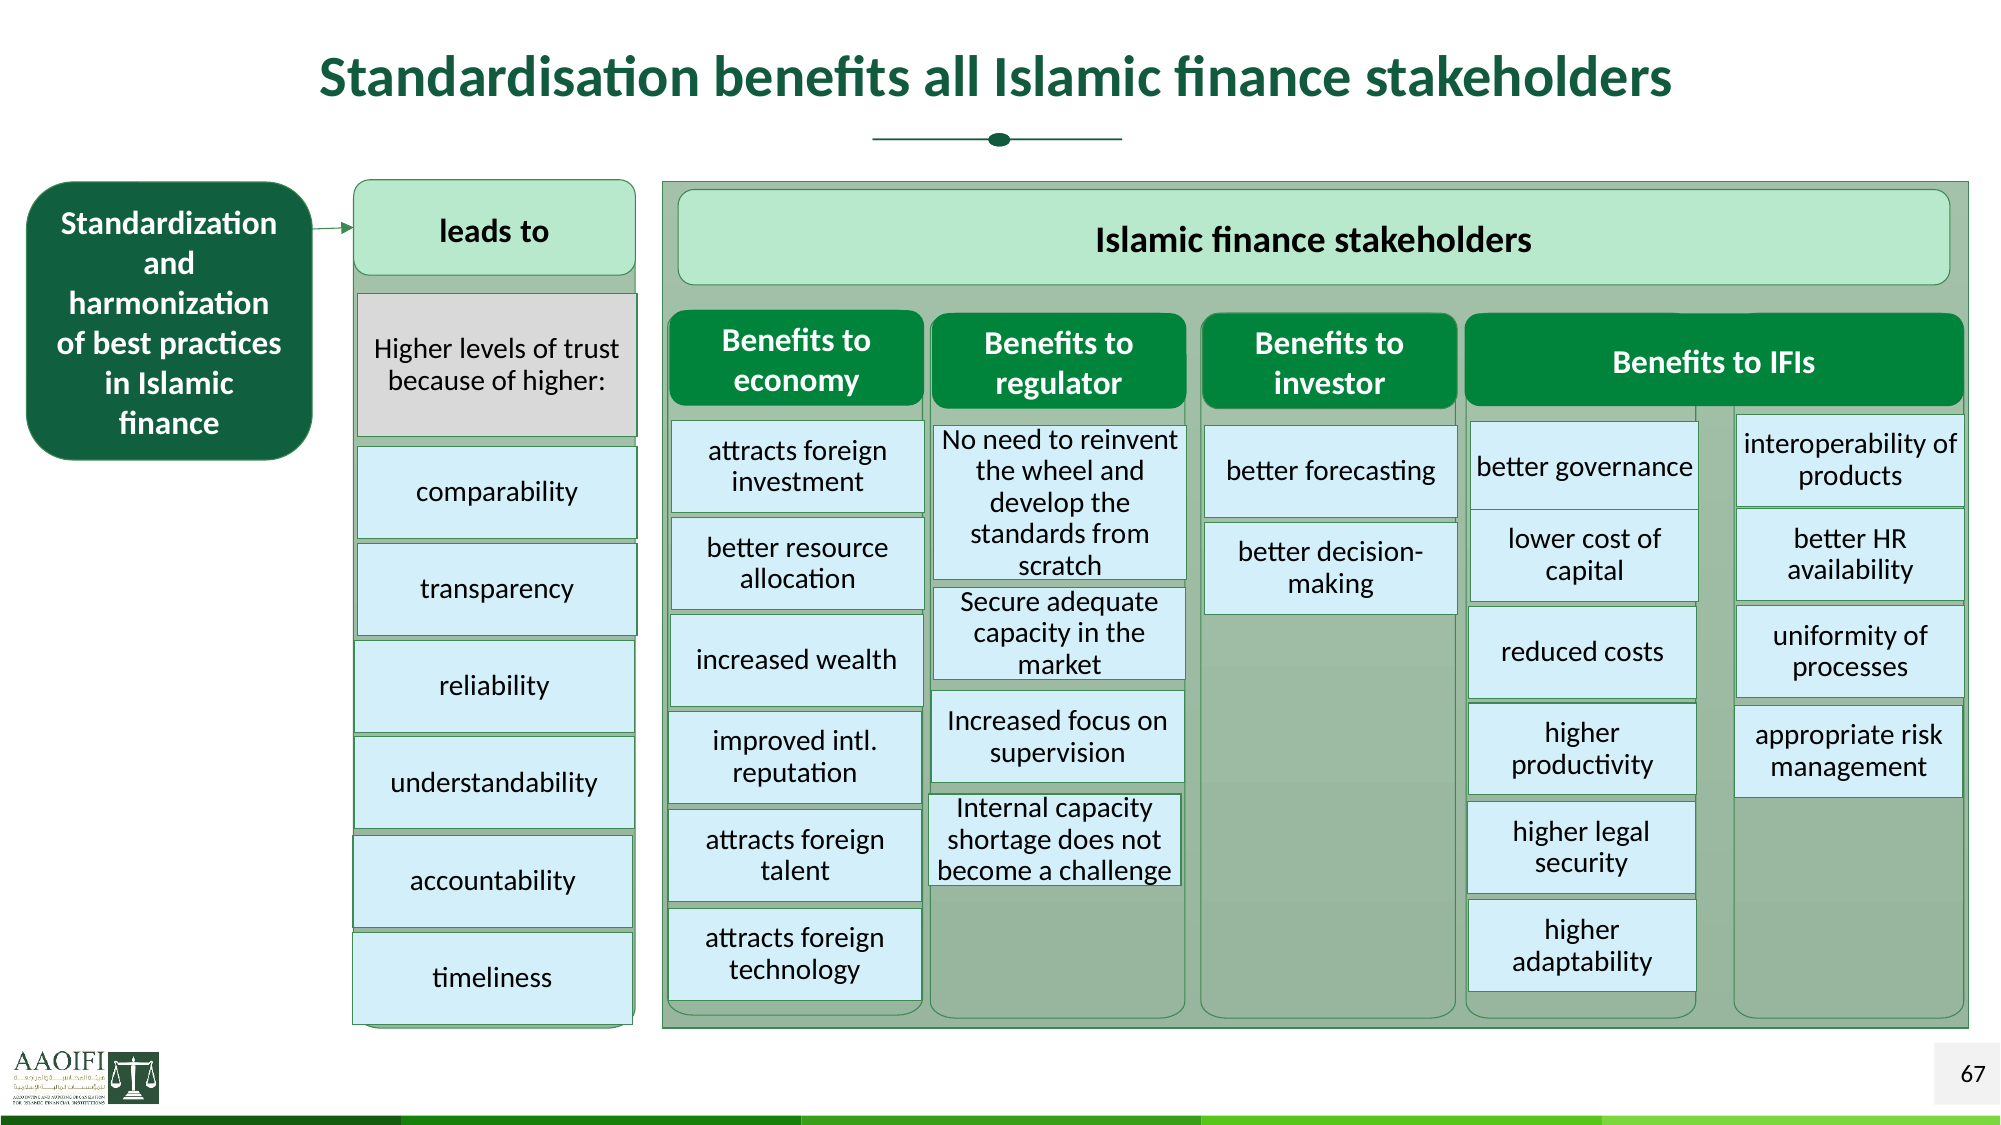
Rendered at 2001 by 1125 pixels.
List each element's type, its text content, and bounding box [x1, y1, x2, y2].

text_box Internal capacity shortage does not become a challenge [928, 793, 1181, 886]
text_box better resource allocation [671, 517, 925, 610]
text_box better governance [1470, 421, 1699, 509]
text_box reliability [354, 640, 635, 733]
text_box comparability [357, 446, 637, 539]
text_box appropriate risk management [1734, 705, 1963, 798]
text_box Higher levels of trust because of higher: [357, 293, 637, 437]
text_box [1200, 321, 1456, 1019]
text_box increased wealth [670, 614, 924, 707]
text_box attracts foreign technology [668, 908, 922, 1001]
text_box [662, 181, 1969, 1029]
text_box transparency [357, 543, 637, 636]
text_box reduced costs [1468, 606, 1697, 699]
text_box [1466, 400, 1696, 1019]
text_box leads to [353, 179, 636, 276]
text_box lower cost of capital [1470, 509, 1699, 602]
text_box [353, 262, 636, 1016]
text_box [930, 322, 1185, 1019]
text_box Benefits to IFIs [1464, 313, 1964, 407]
text_box improved intl. reputation [668, 711, 922, 804]
text_box better decision-making [1204, 522, 1458, 615]
text_box better HR availability [1736, 508, 1965, 601]
text_box higher legal security [1467, 801, 1696, 894]
picture [12, 1051, 159, 1105]
text_box Increased focus on supervision [931, 690, 1185, 783]
text_box [1734, 396, 1964, 1019]
title Standardisation benefits all Islamic finance stakeholders [106, 38, 1886, 116]
text_box understandability [354, 736, 635, 829]
slide_number 67 [1934, 1042, 2000, 1103]
text_box Benefits to regulator [932, 313, 1187, 409]
text_box No need to reinvent the wheel and develop the standards from scratch [933, 425, 1187, 580]
text_box Benefits to economy [669, 310, 925, 406]
text_box accountability [352, 835, 633, 928]
text_box Islamic finance stakeholders [678, 189, 1950, 285]
text_box timeliness [352, 932, 633, 1025]
text_box attracts foreign talent [668, 809, 922, 902]
text_box Secure adequate capacity in the market [933, 587, 1186, 680]
text_box higher productivity [1468, 702, 1697, 795]
text_box uniformity of processes [1736, 605, 1965, 698]
text_box [667, 318, 923, 1016]
text_box higher adaptability [1468, 899, 1697, 992]
text_box Standardization and harmonization of best practices in Islamic finance [26, 181, 313, 460]
text_box interoperability of products [1736, 414, 1965, 507]
text_box Benefits to investor [1202, 313, 1458, 409]
text_box attracts foreign investment [671, 420, 925, 513]
text_box [366, 1025, 622, 1029]
text_box better forecasting [1204, 425, 1458, 518]
